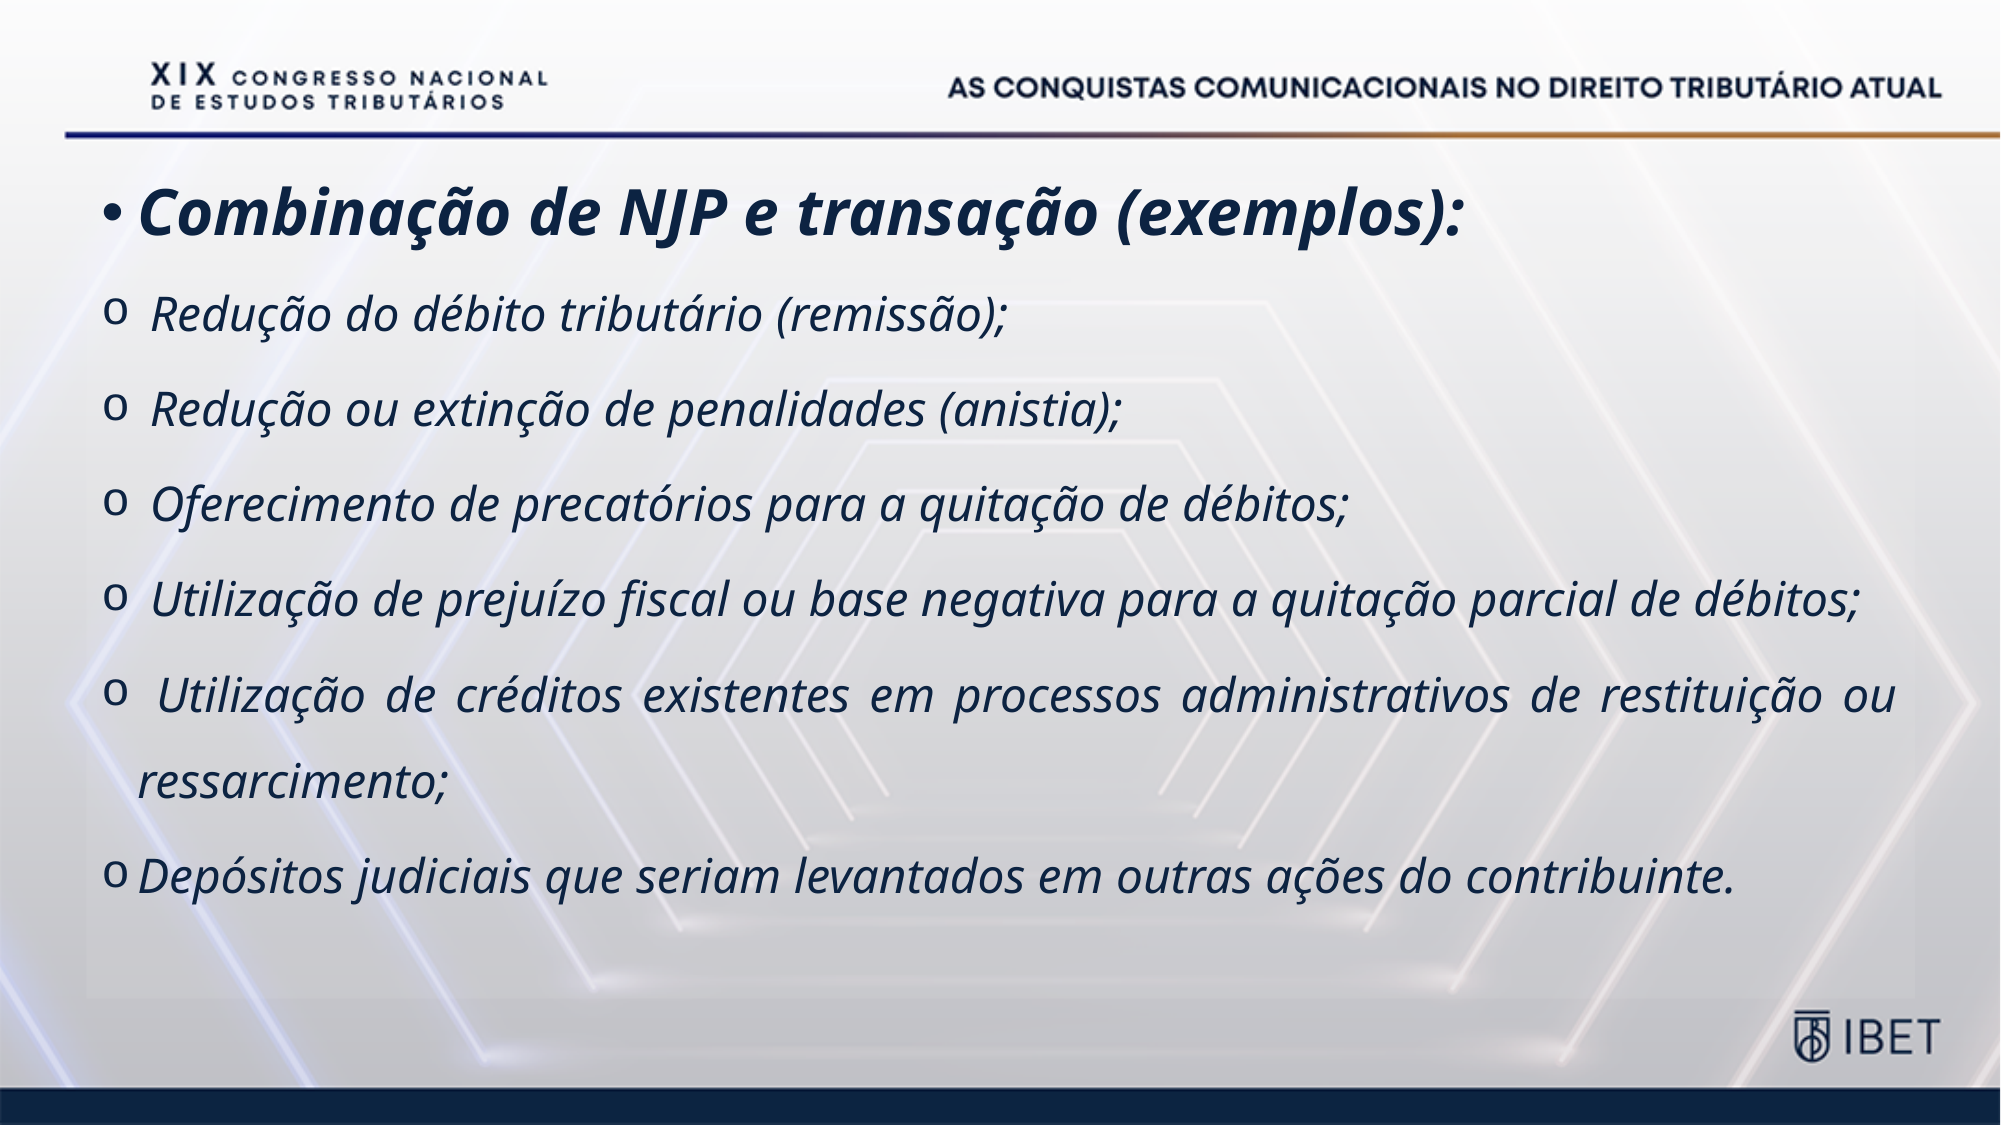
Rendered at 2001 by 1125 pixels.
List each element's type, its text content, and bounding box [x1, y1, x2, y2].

picture [0, 0, 2001, 1125]
list Combinação de NJP e transação (exemplos): Redução do débito tributário (remissão); Redução ou extinção de penalidades (anistia); Oferecimento de precatórios para a quitação de débitos; Utilização de prejuízo fiscal ou base negativa para a quitação parcial de débitos; Utilização de créditos existentes em processos administrativos de restituição ou ressarcimento; Depósitos judiciais que seriam levantados em outras ações do contribuinte. [86, 173, 1916, 999]
